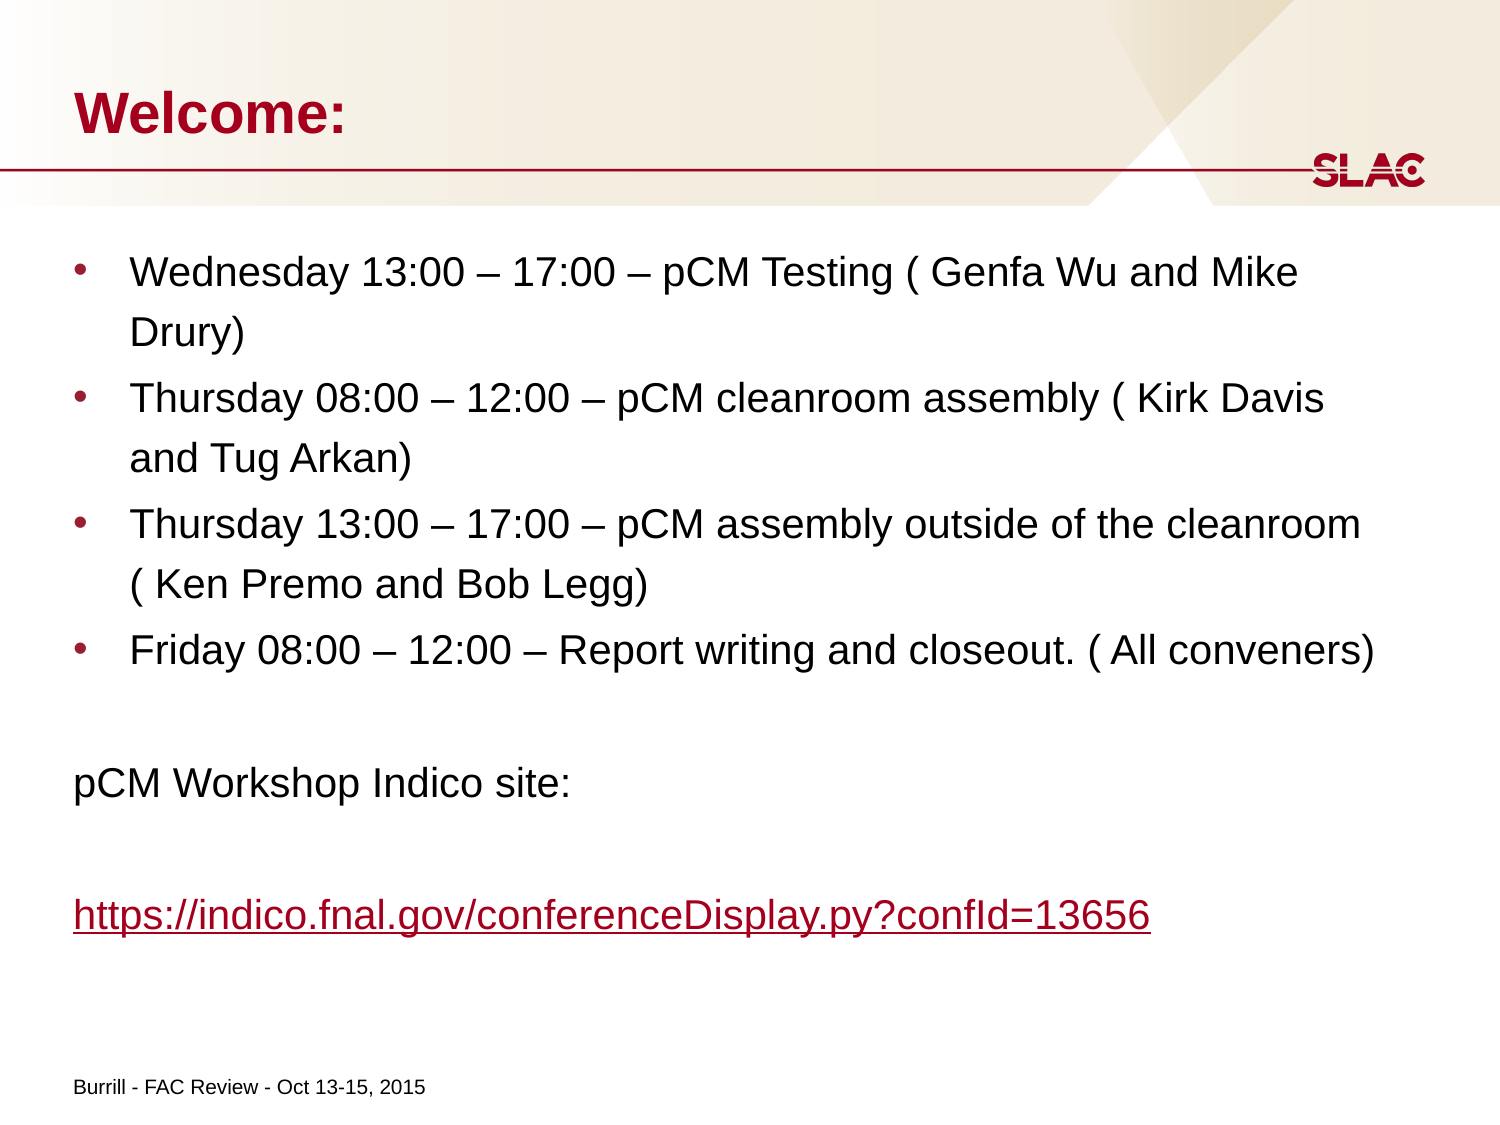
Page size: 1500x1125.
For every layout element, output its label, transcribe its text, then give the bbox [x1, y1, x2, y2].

footer Burrill - FAC Review - Oct 13-15, 2015 [73, 1073, 750, 1125]
picture [0, 0, 1500, 206]
title Welcome: [74, 21, 1404, 145]
list Wednesday 13:00 – 17:00 – pCM Testing ( Genfa Wu and Mike Drury) Thursday 08:00 – 12:00 – pCM cleanroom assembly ( Kirk Davis and Tug Arkan) Thursday 13:00 – 17:00 – pCM assembly outside of the cleanroom ( Ken Premo and Bob Legg) Friday 08:00 – 12:00 – Report writing and closeout. ( All conveners) pCM Workshop Indico site: https://indico.fnal.gov/conferenceDisplay.py?confId=13656 [73, 234, 1404, 1037]
